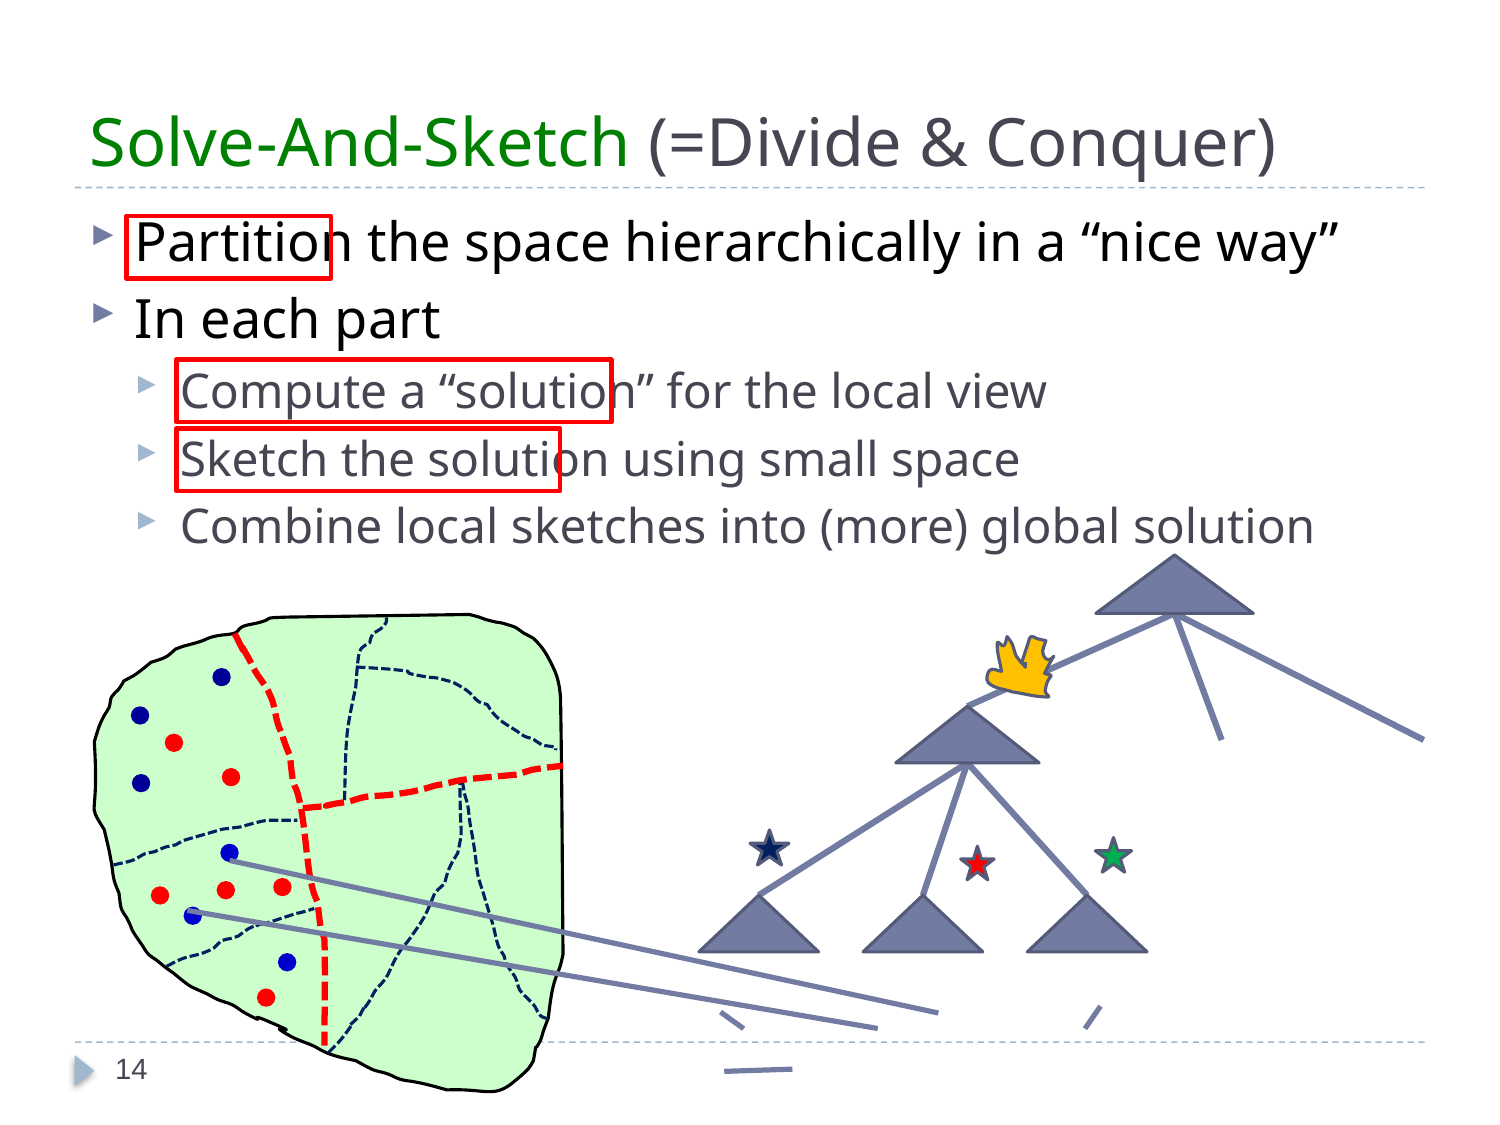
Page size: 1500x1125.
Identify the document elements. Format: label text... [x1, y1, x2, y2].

text_box [408, 907, 503, 961]
text_box [92, 678, 322, 1042]
text_box [233, 632, 312, 875]
list Partition the space hierarchically in a “nice way” In each part Compute a “solution” for the local view Sketch the solution using small space Combine local sketches into (more) global solution [75, 200, 1425, 1010]
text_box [1084, 1005, 1101, 1029]
text_box [311, 881, 401, 940]
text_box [698, 554, 1425, 953]
text_box [356, 617, 389, 667]
text_box [302, 764, 564, 810]
text_box [434, 794, 487, 912]
text_box [342, 951, 558, 1094]
title Solve-And-Sketch (=Divide & Conquer) [75, 24, 1425, 188]
text_box [489, 920, 530, 966]
text_box [465, 767, 565, 929]
text_box [165, 937, 242, 968]
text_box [152, 845, 291, 924]
text_box [299, 933, 327, 1046]
text_box [297, 878, 323, 930]
text_box [382, 901, 431, 945]
text_box [355, 665, 558, 751]
text_box [507, 968, 549, 1021]
text_box [325, 937, 379, 1042]
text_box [877, 990, 940, 1041]
text_box [172, 818, 276, 845]
text_box [303, 784, 458, 895]
text_box [404, 783, 463, 901]
text_box [461, 782, 512, 918]
text_box [125, 214, 332, 280]
text_box [515, 925, 565, 971]
text_box [175, 427, 561, 492]
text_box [132, 669, 239, 791]
text_box [175, 358, 613, 424]
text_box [720, 1011, 793, 1072]
slide_number 14 [100, 1042, 426, 1103]
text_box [258, 954, 296, 1006]
text_box [113, 851, 146, 867]
text_box [140, 612, 564, 806]
text_box [342, 669, 374, 800]
text_box [333, 946, 403, 1042]
